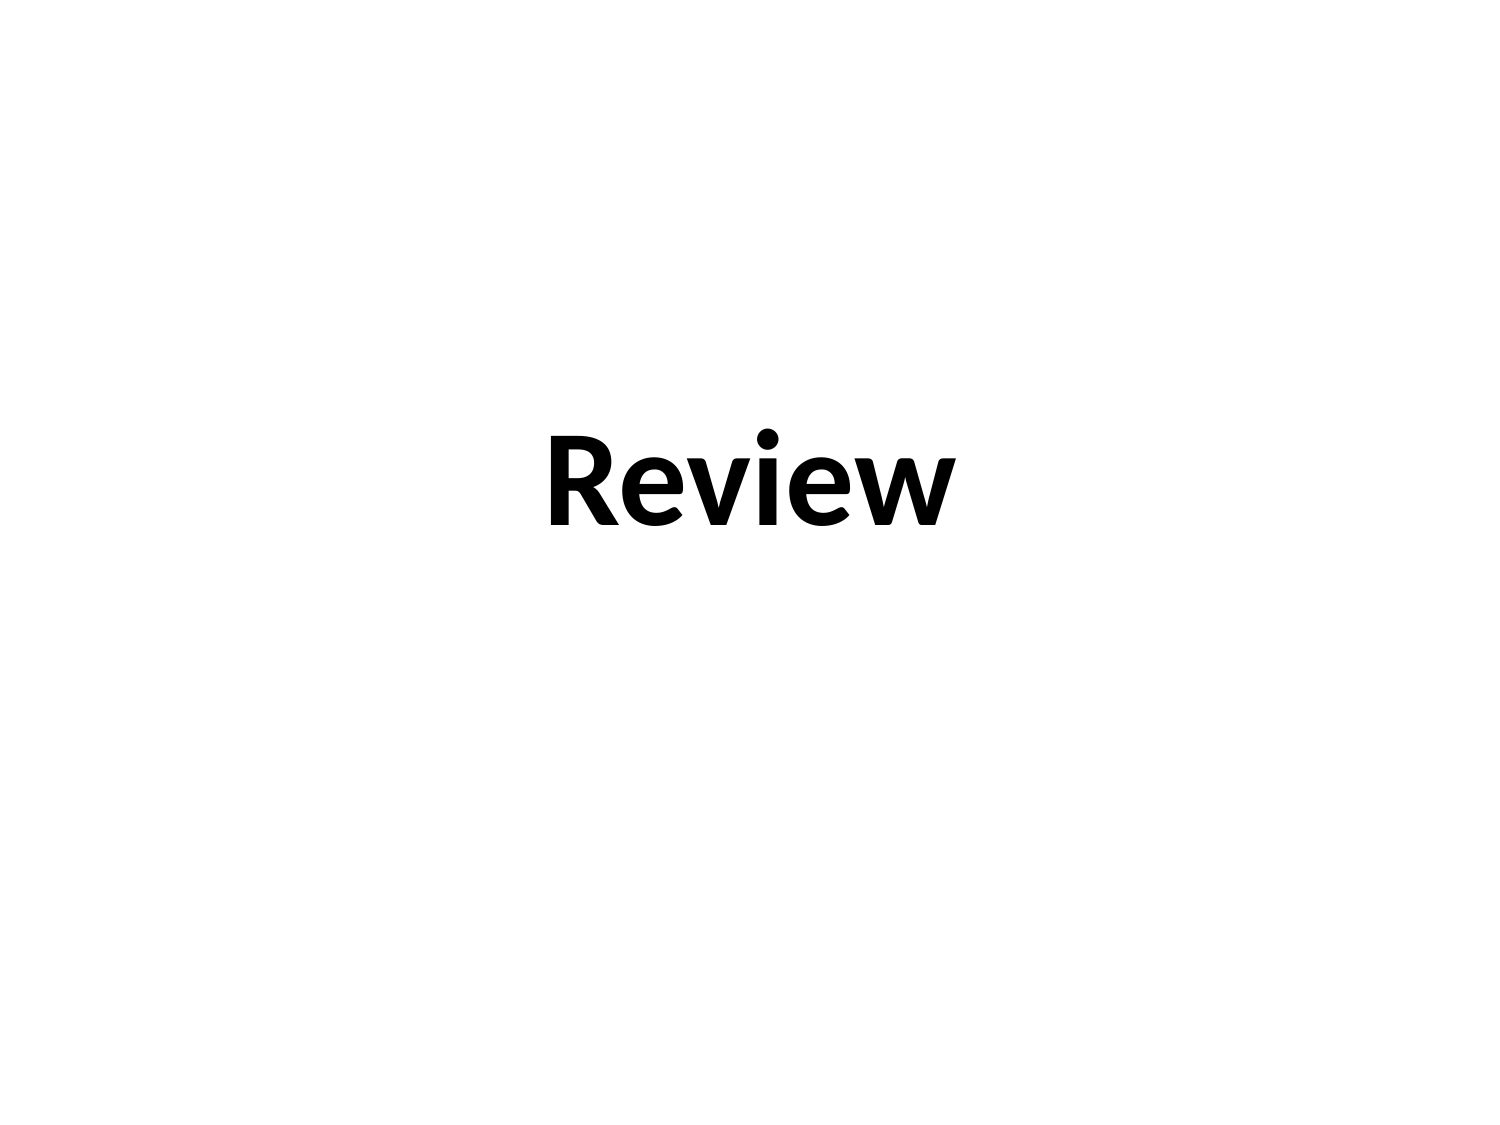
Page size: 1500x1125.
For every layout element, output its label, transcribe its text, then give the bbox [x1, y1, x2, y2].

title Review [112, 349, 1388, 591]
